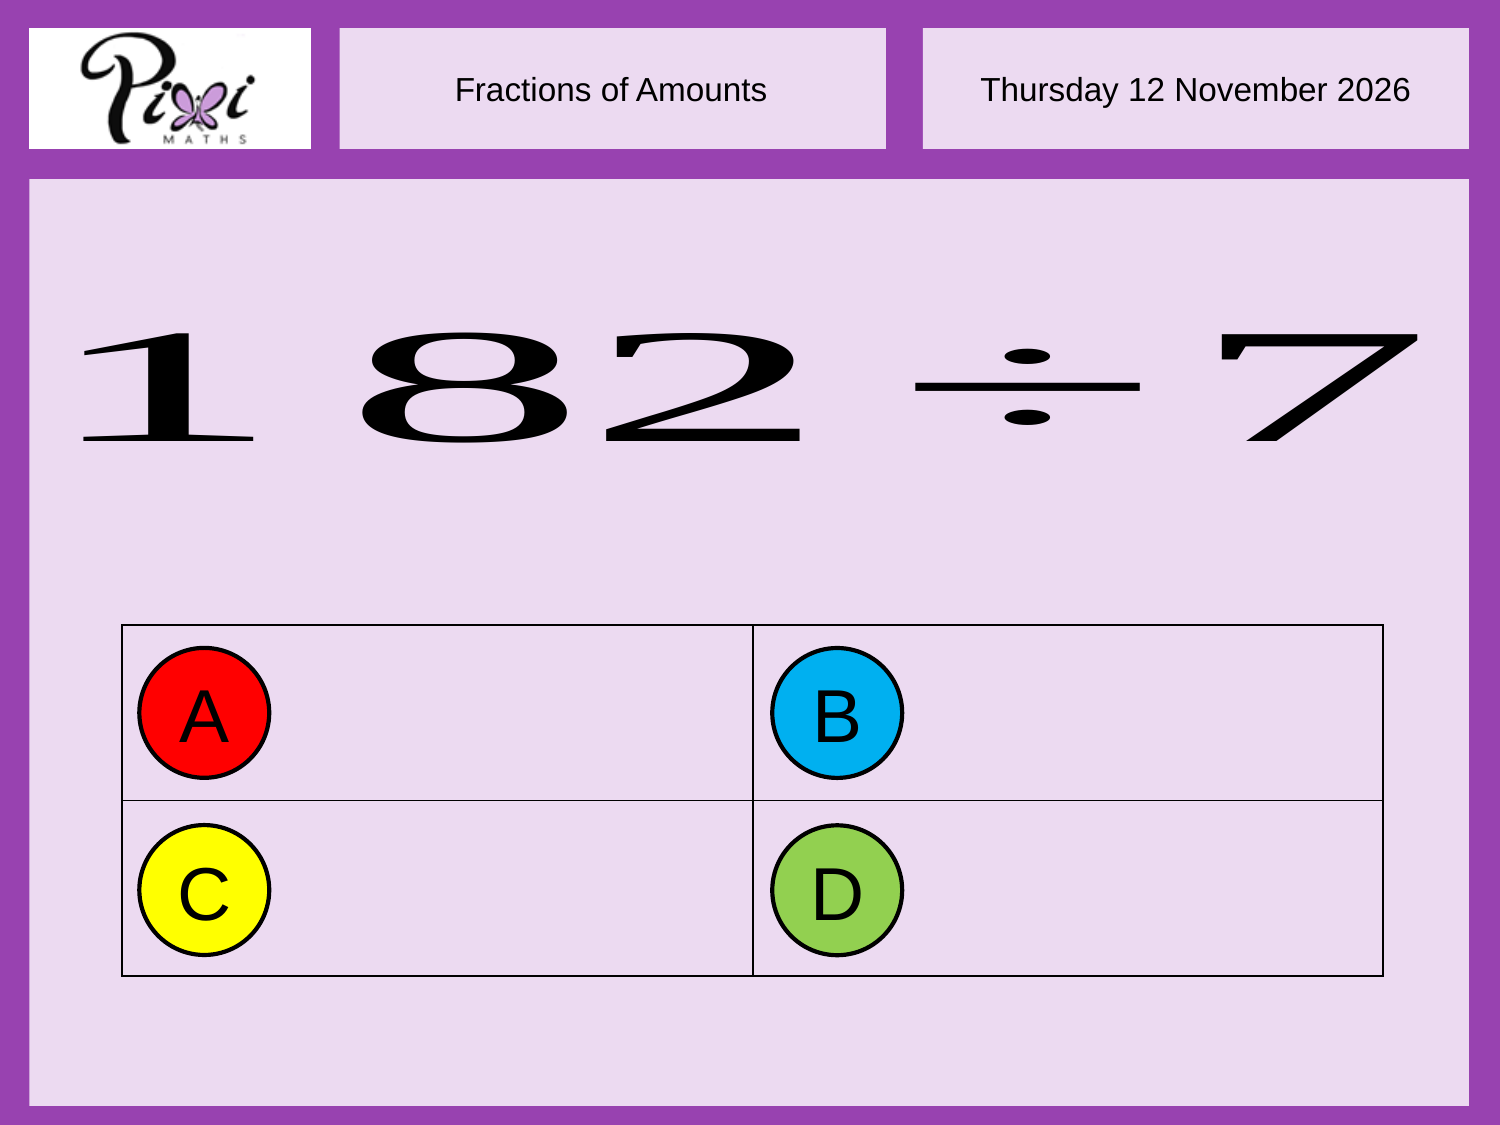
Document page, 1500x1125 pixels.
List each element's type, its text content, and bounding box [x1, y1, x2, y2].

text_box C [137, 822, 272, 958]
picture [0, 0, 1500, 1125]
text_box B [770, 645, 905, 781]
text_box A [137, 645, 272, 780]
text_box D [770, 823, 905, 958]
